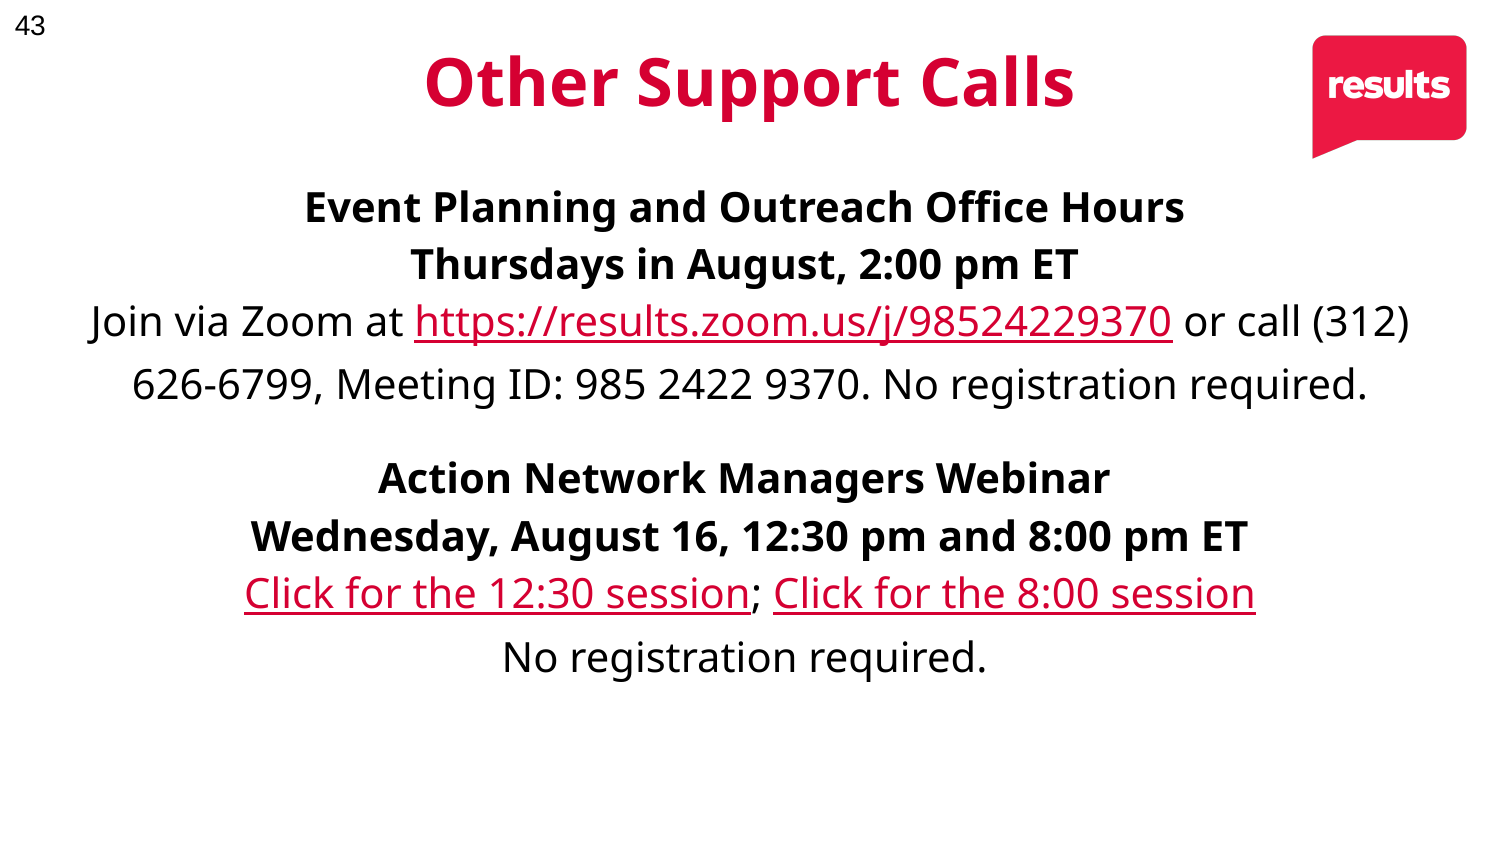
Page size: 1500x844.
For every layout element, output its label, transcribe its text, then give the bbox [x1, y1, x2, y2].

text_box Event Planning and Outreach Office Hours Thursdays in August, 2:00 pm ET Join via Zoom at https://results.zoom.us/j/98524229370 or call (312) 626-6799, Meeting ID: 985 2422 9370. No registration required. Action Network Managers Webinar Wednesday, August 16, 12:30 pm and 8:00 pm ET Click for the 12:30 session; Click for the 8:00 session No registration required. [47, 166, 1453, 689]
picture [1289, 13, 1490, 175]
title Other Support Calls [142, 25, 1358, 135]
